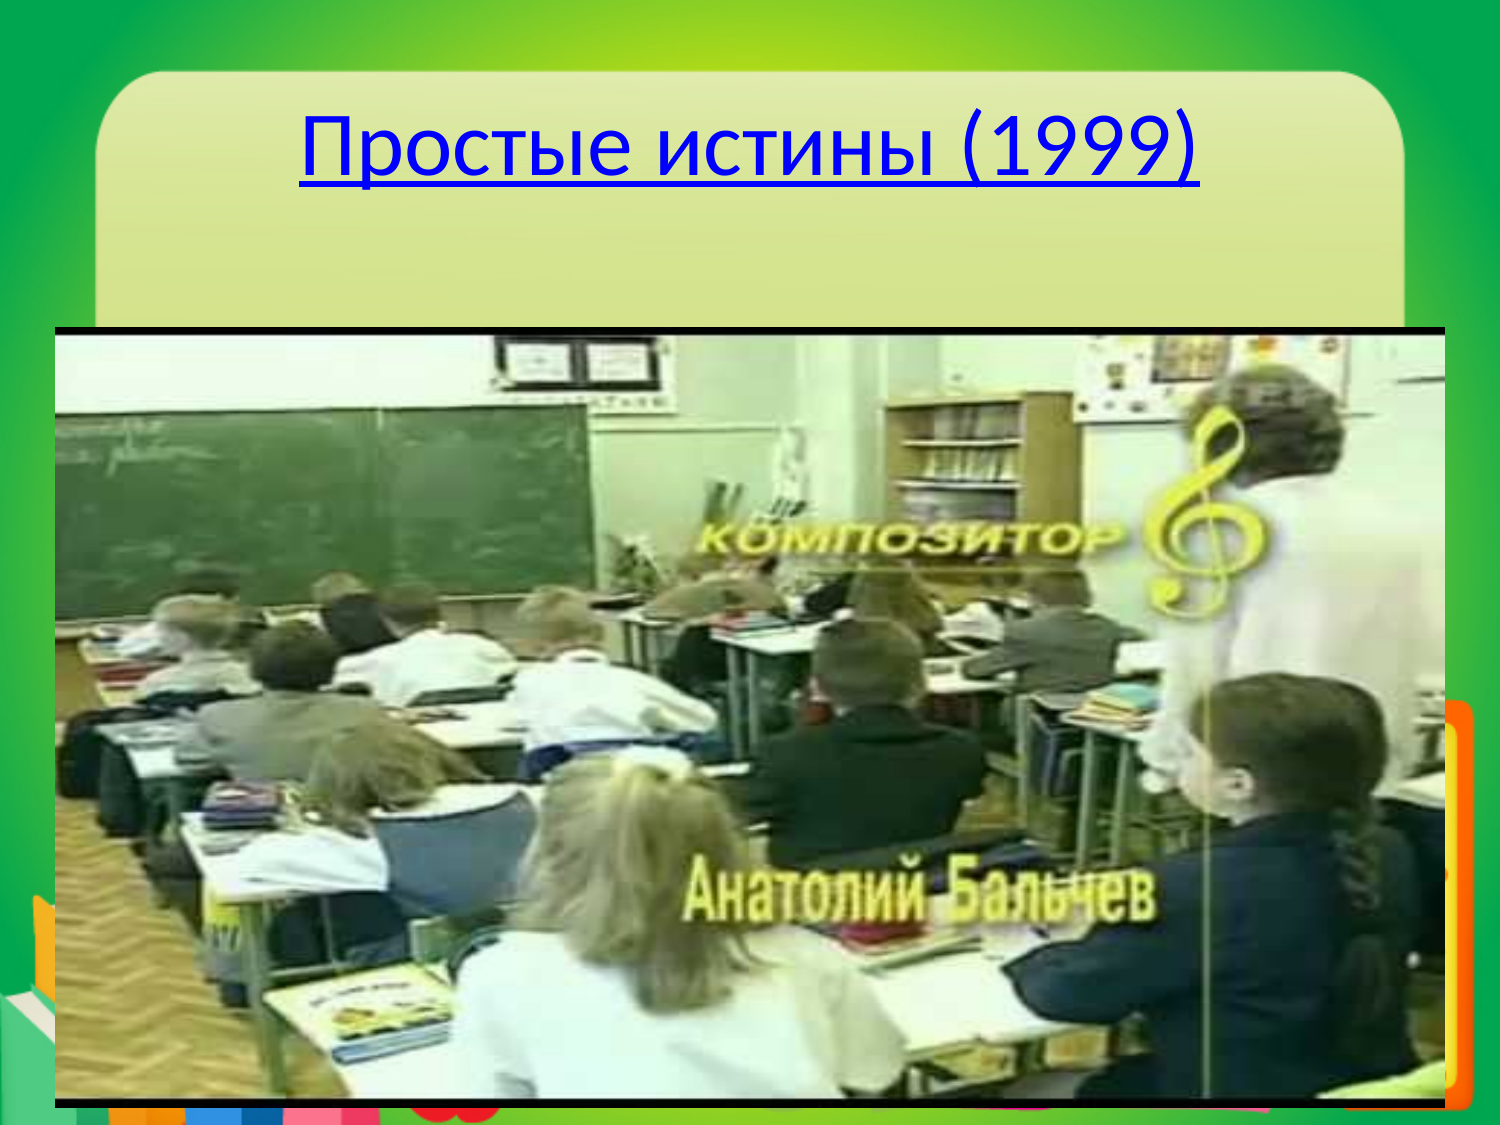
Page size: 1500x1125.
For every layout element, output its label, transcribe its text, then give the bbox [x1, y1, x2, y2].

title Простые истины (1999) [93, 45, 1407, 233]
picture [0, 0, 1500, 1125]
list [54, 325, 1446, 1109]
